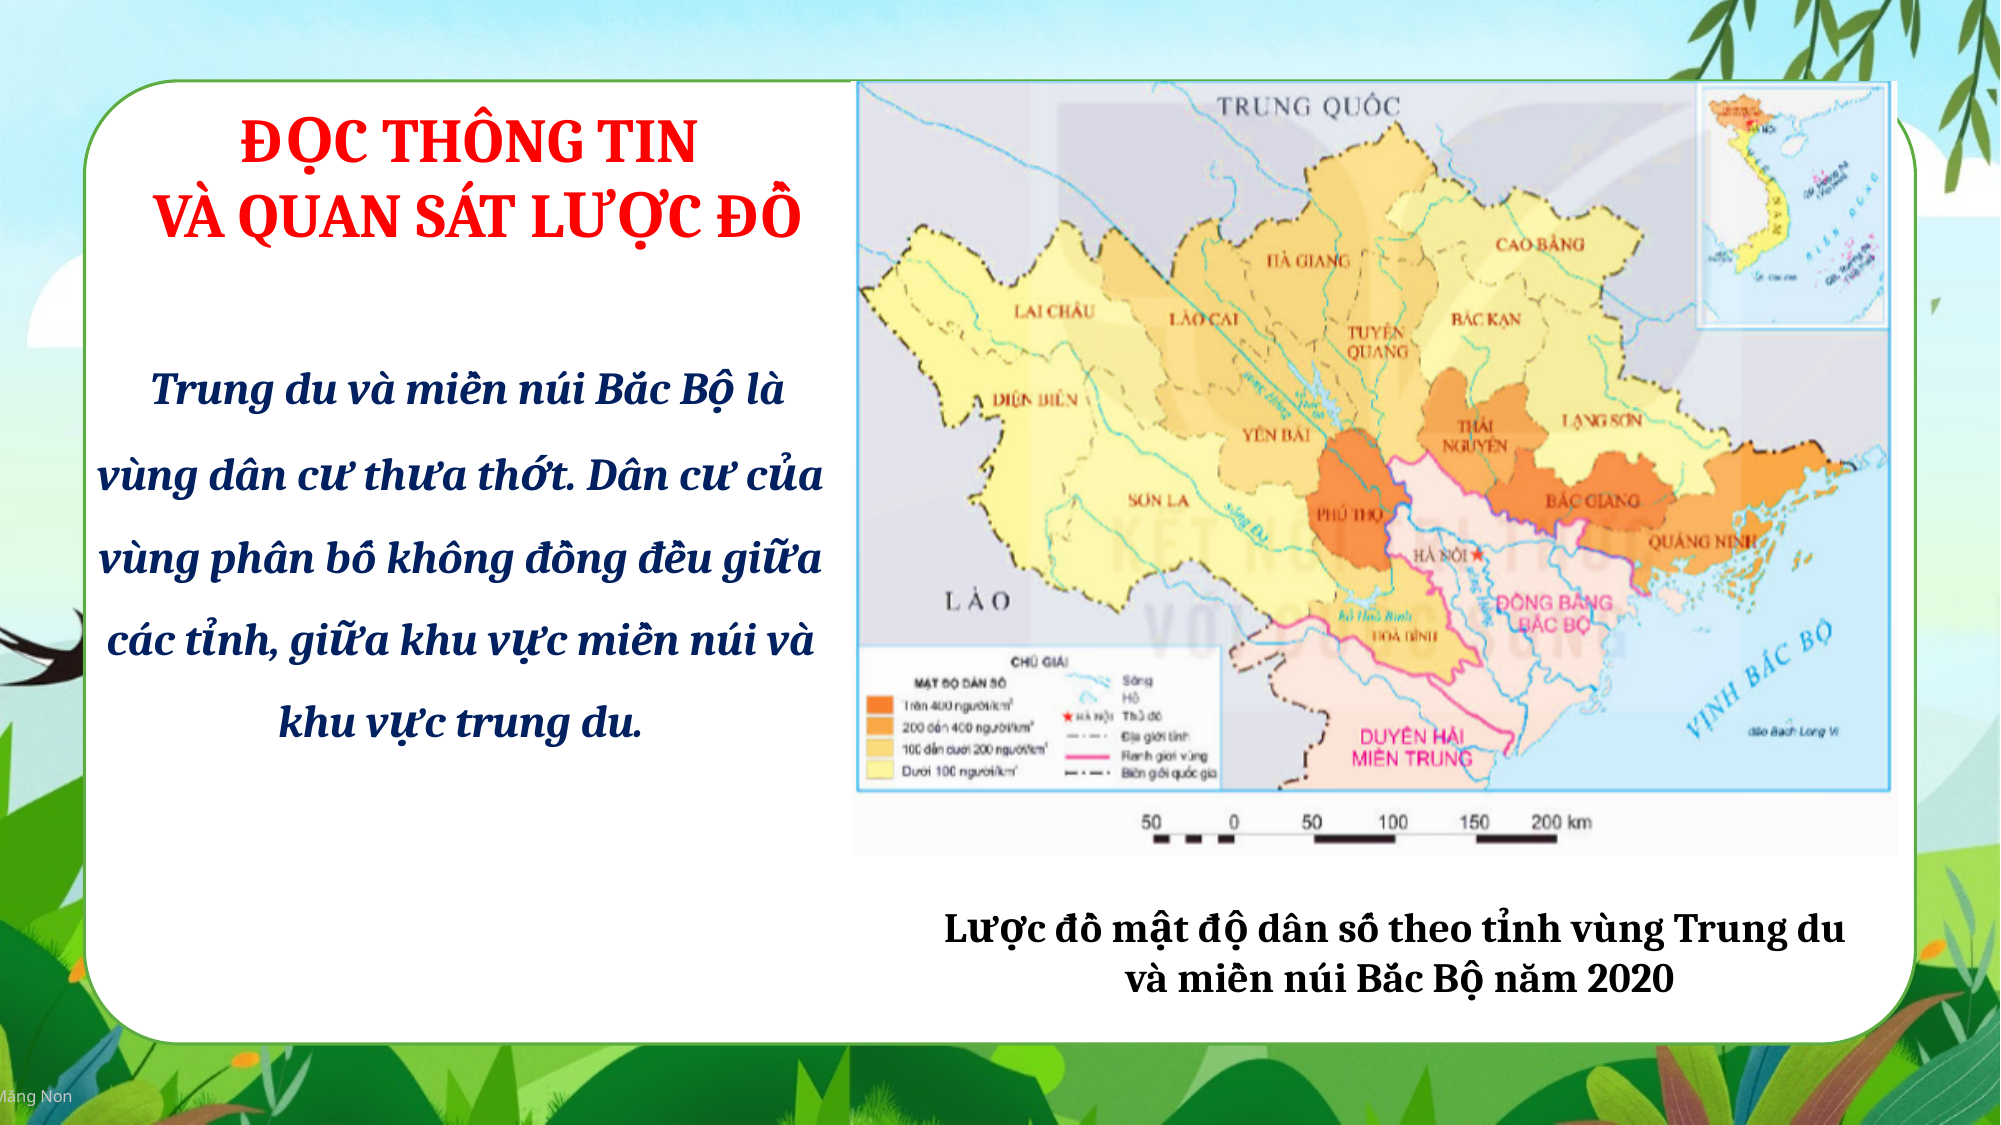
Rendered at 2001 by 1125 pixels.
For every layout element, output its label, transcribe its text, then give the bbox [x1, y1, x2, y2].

text_box Lược đồ mật độ dân số theo tỉnh vùng Trung du và miền núi Bắc Bộ năm 2020 [609, 893, 2000, 1009]
text_box ĐỌC THÔNG TIN VÀ QUAN SÁT LƯỢC ĐỒ [124, 93, 831, 258]
text_box Trung du và miền núi Bắc Bộ là vùng dân cư thưa thớt. Dân cư của vùng phân bố không đồng đều giữa các tỉnh, giữa khu vực miền núi và khu vực trung du. [70, 297, 850, 755]
picture [0, 0, 2000, 1125]
